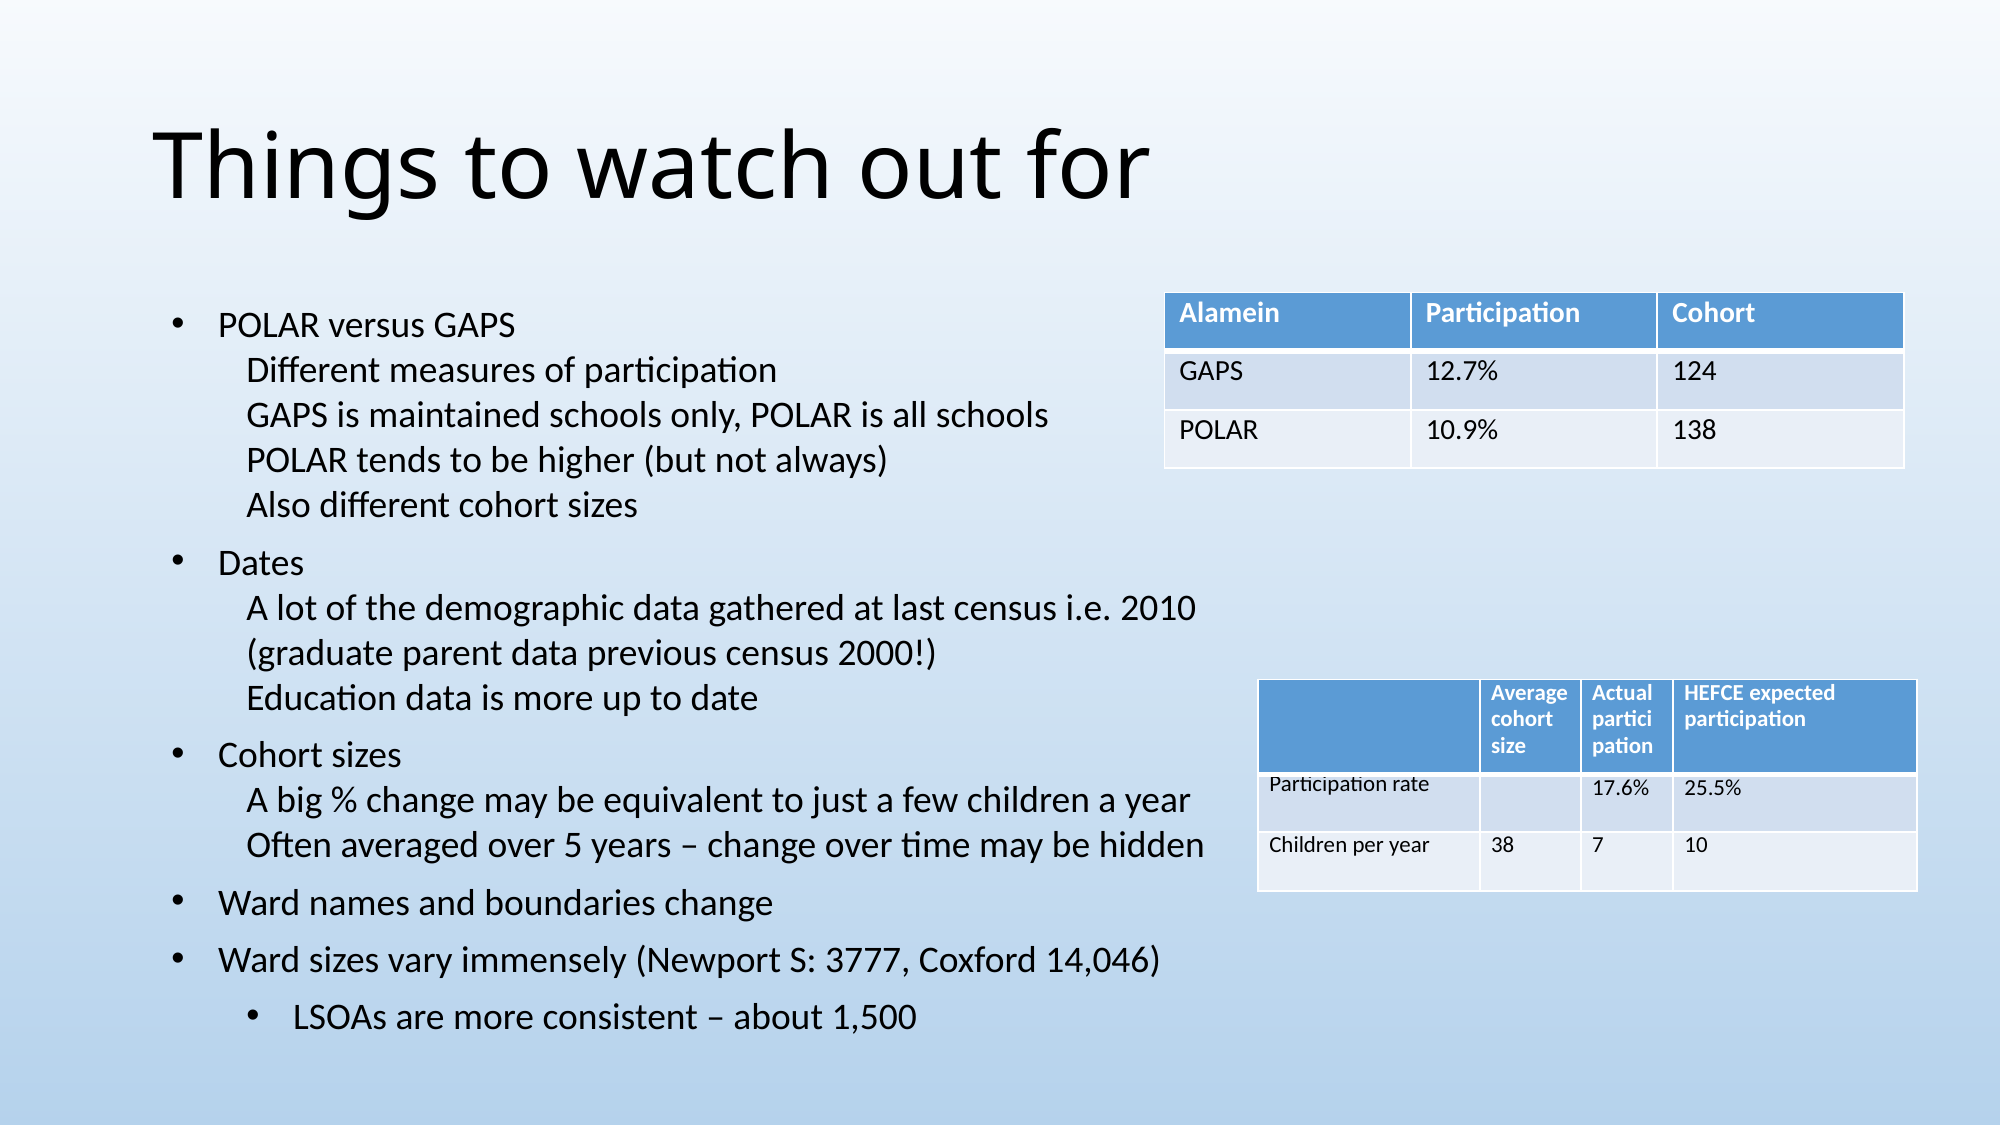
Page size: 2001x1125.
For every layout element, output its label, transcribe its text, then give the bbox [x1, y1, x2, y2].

table_header Actual participation [1582, 680, 1672, 772]
table_header [1259, 680, 1479, 772]
title Things to watch out for [137, 59, 1863, 278]
table_cell GAPS [1165, 354, 1410, 409]
table_header Average cohort size [1481, 680, 1580, 772]
table_cell 138 [1658, 411, 1903, 467]
table_header Cohort [1658, 293, 1903, 348]
table_cell Children per year [1259, 833, 1479, 890]
table_cell 25.5% [1674, 777, 1916, 831]
table_cell [1481, 777, 1580, 831]
table_header HEFCE expected participation [1674, 680, 1916, 772]
table_cell POLAR [1165, 411, 1410, 467]
table_cell Participation rate [1259, 777, 1479, 831]
table_cell 17.6% [1582, 777, 1672, 831]
text_box POLAR versus GAPS Different measures of participation GAPS is maintained schools only, POLAR is all schools POLAR tends to be higher (but not always) Also different cohort sizes Dates A lot of the demographic data gathered at last census i.e. 2010 (graduate parent data previous census 2000!) Education data is more up to date Cohort sizes A big % change may be equivalent to just a few children a year Often averaged over 5 years – change over time may be hidden Ward names and boundaries change Ward sizes vary immensely (Newport S: 3777, Coxford 14,046) LSOAs are more consistent – about 1,500 [156, 292, 1286, 1090]
table_cell 10 [1674, 833, 1916, 890]
table_cell 124 [1658, 354, 1903, 409]
table_header Alamein [1165, 293, 1410, 348]
table_cell 10.9% [1412, 411, 1656, 467]
table_header Participation [1412, 293, 1656, 348]
table_cell 7 [1582, 833, 1672, 890]
table_cell 38 [1481, 833, 1580, 890]
table_cell 12.7% [1412, 354, 1656, 409]
